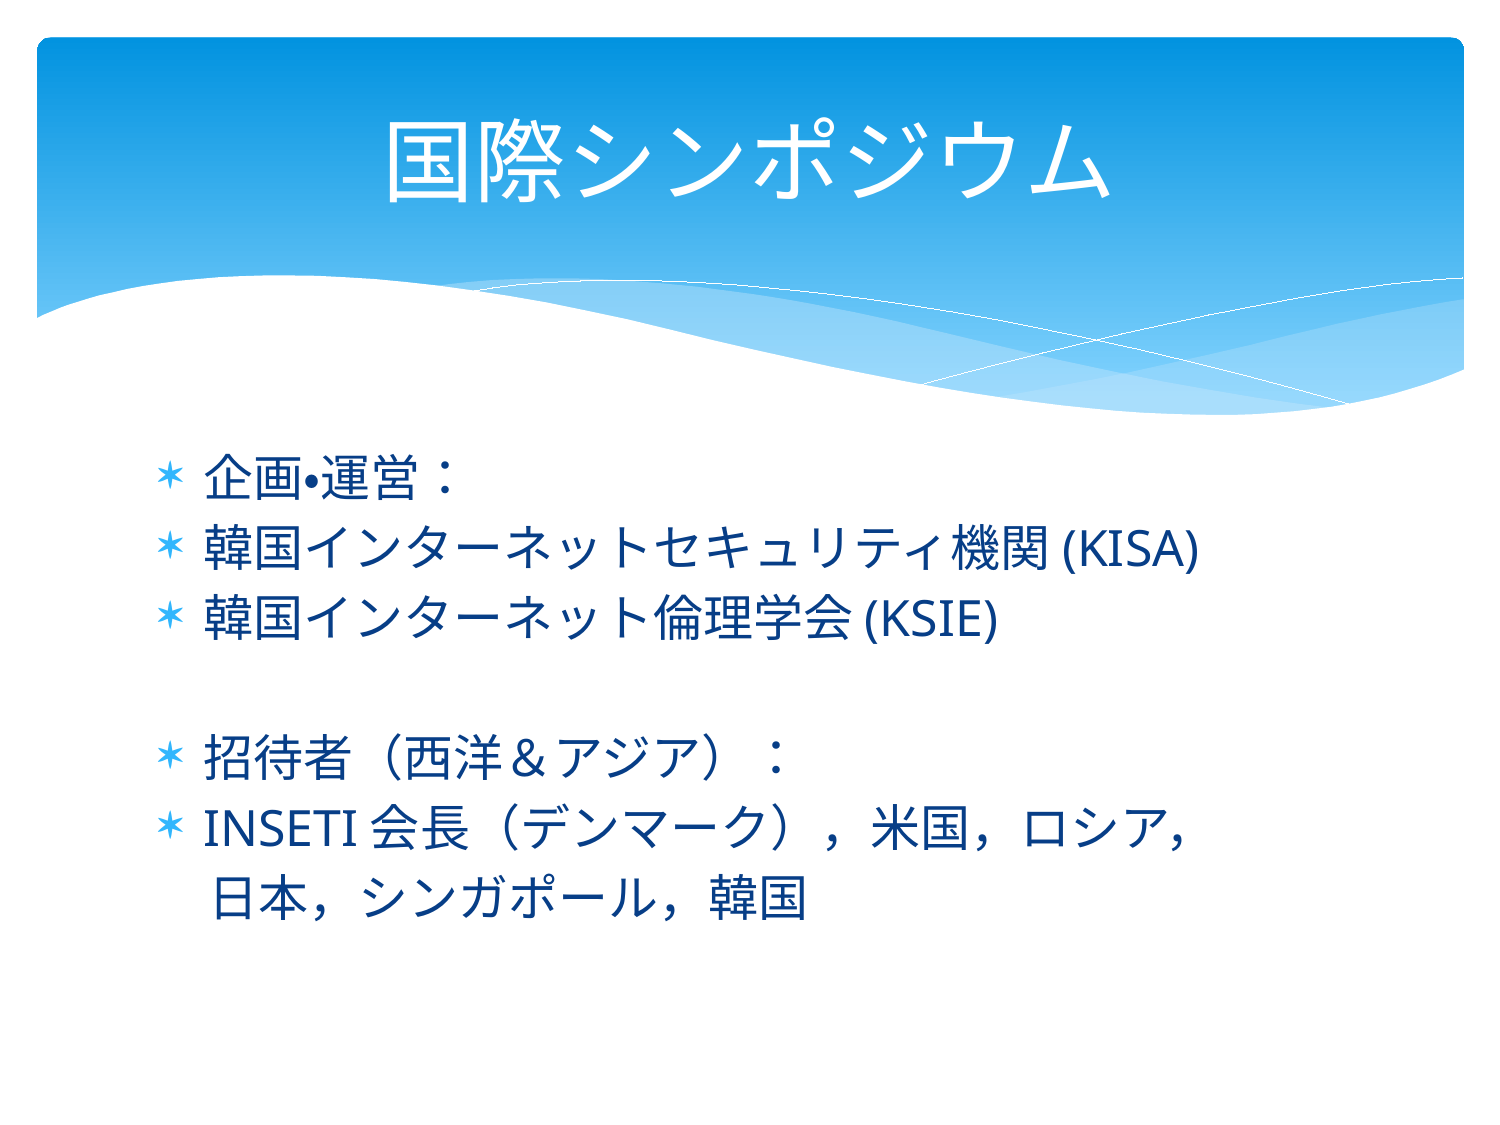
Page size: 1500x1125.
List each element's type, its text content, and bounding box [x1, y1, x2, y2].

title 国際シンポジウム [75, 55, 1425, 261]
list 企画・運営： 韓国インターネットセキュリティ機関(KISA) 韓国インターネット倫理学会(KSIE) 招待者（西洋＆アジア）： INSETI会長（デンマーク），米国，ロシア， 日本，シンガポール，韓国 [143, 438, 1359, 1005]
